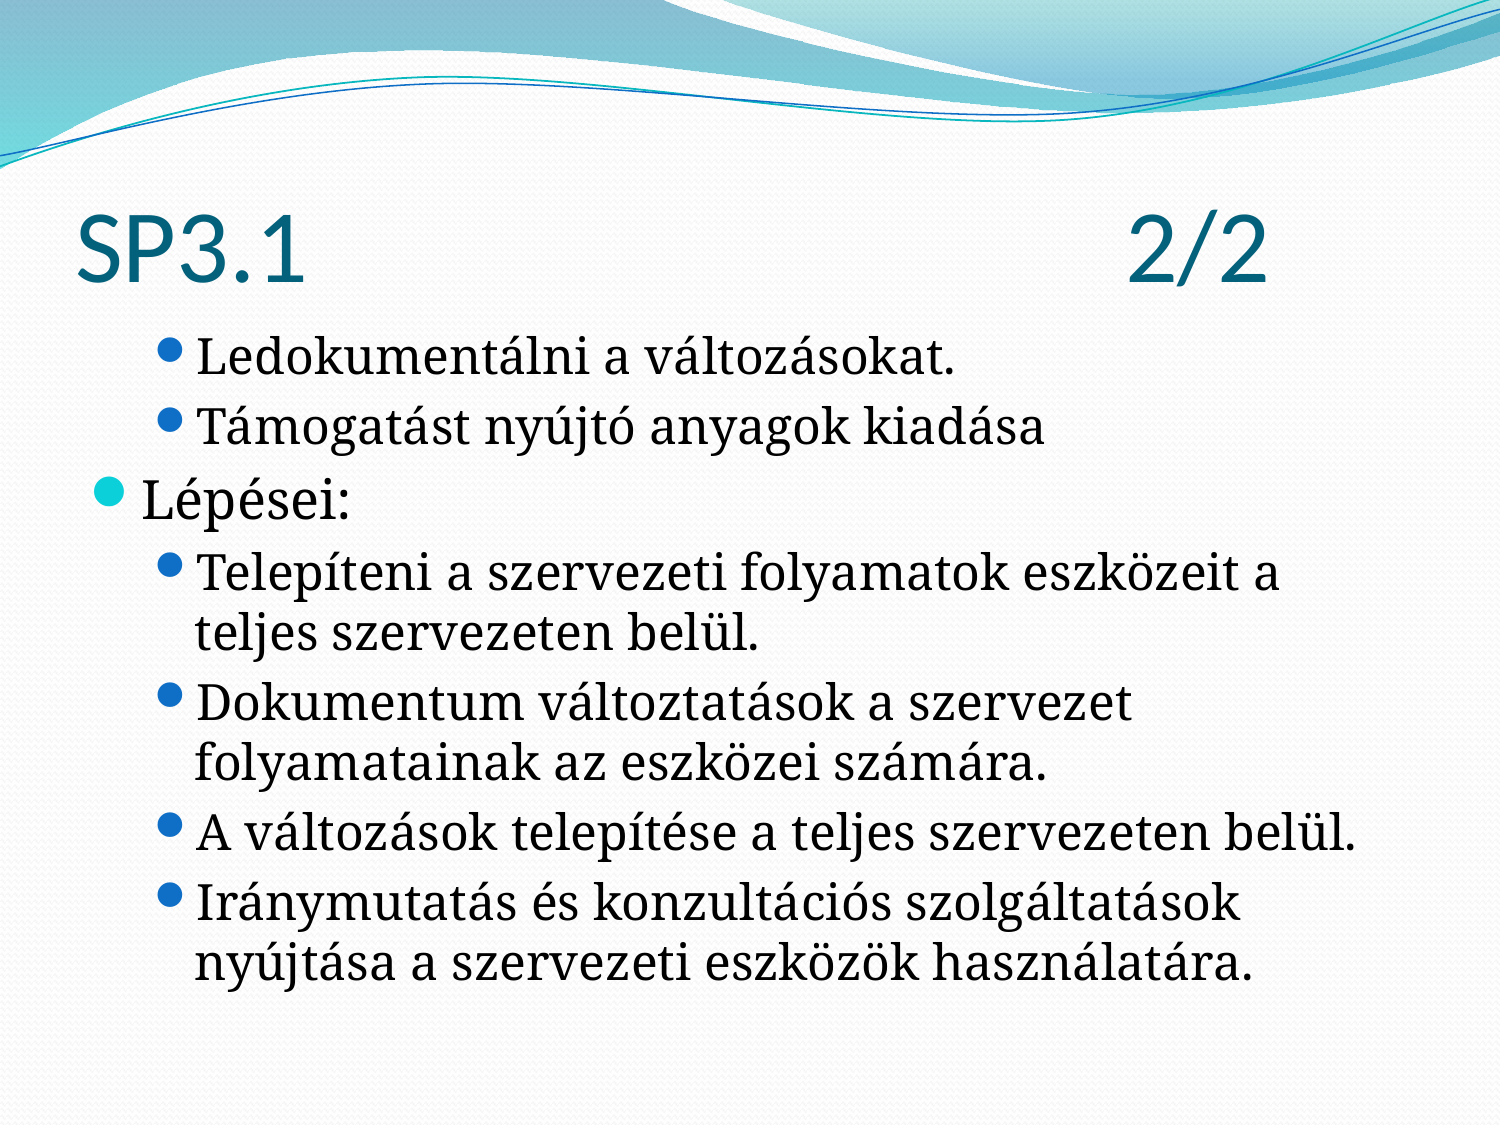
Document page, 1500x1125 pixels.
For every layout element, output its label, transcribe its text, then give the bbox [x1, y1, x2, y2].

title SP3.1 2/2 [75, 115, 1425, 303]
list Ledokumentálni a változásokat. Támogatást nyújtó anyagok kiadása Lépései: Telepíteni a szervezeti folyamatok eszközeit a teljes szervezeten belül. Dokumentum változtatások a szervezet folyamatainak az eszközei számára. A változások telepítése a teljes szervezeten belül. Iránymutatás és konzultációs szolgáltatások nyújtása a szervezeti eszközök használatára. [75, 317, 1425, 1038]
